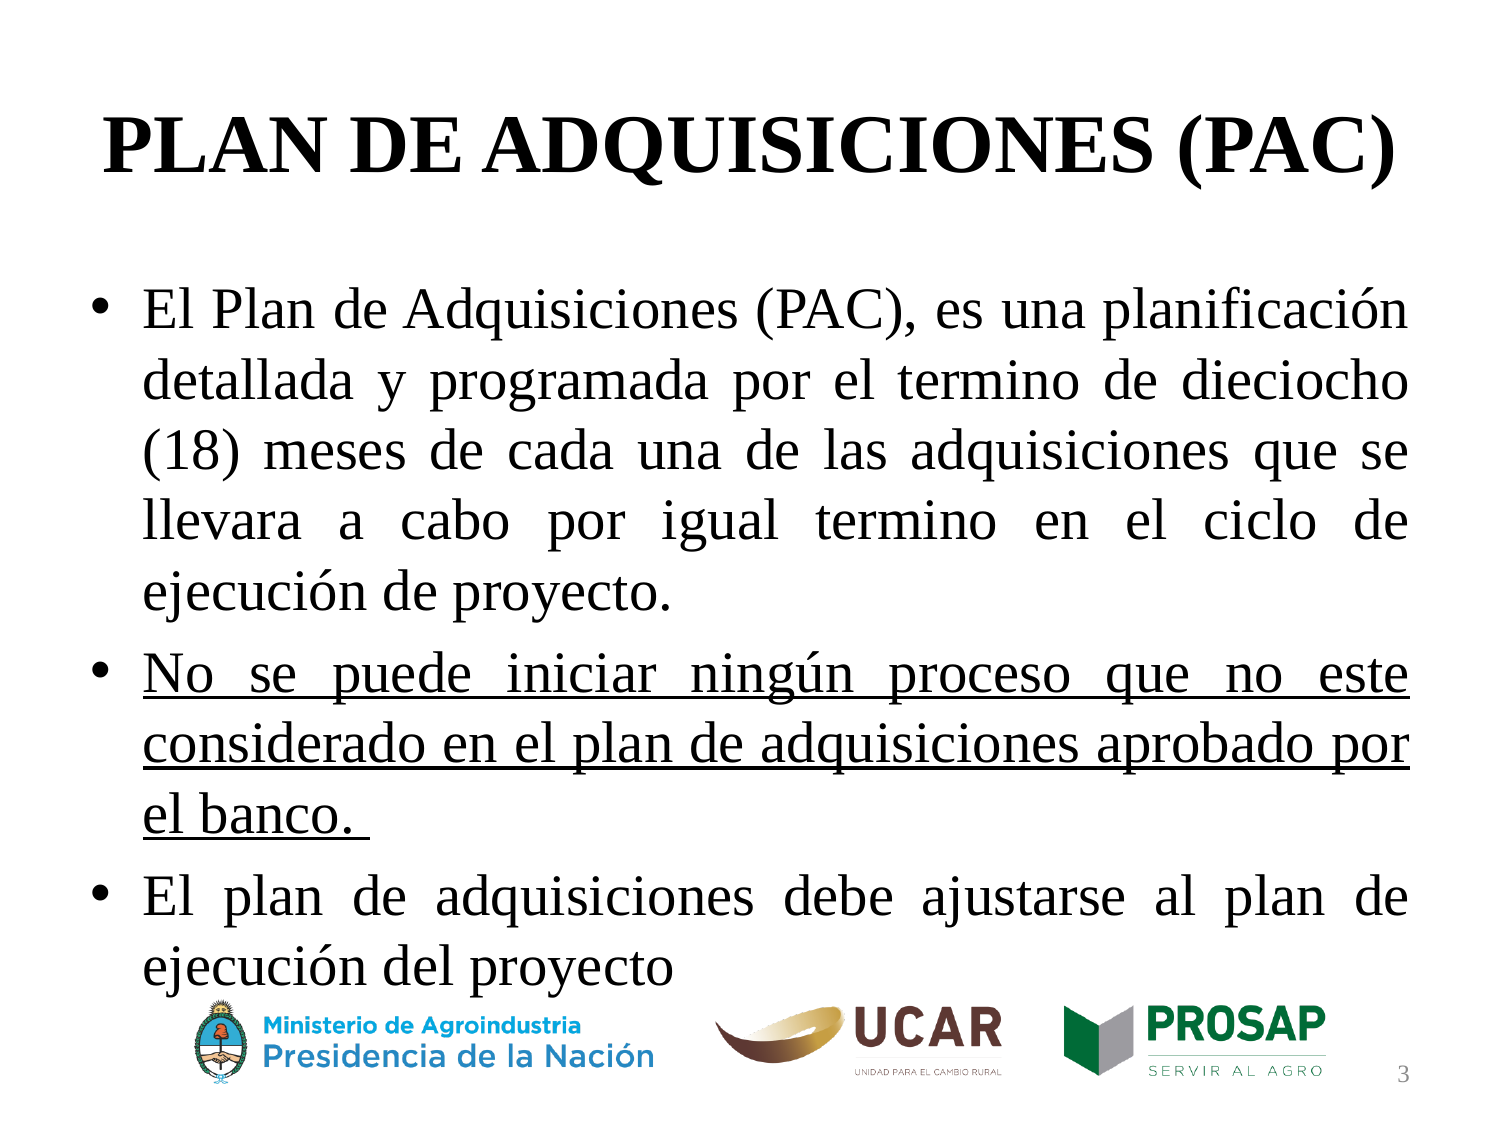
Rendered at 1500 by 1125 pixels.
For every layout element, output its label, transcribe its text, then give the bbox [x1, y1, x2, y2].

list El Plan de Adquisiciones (PAC), es una planificación detallada y programada por el termino de dieciocho (18) meses de cada una de las adquisiciones que se llevara a cabo por igual termino en el ciclo de ejecución de proyecto. No se puede iniciar ningún proceso que no este considerado en el plan de adquisiciones aprobado por el banco. El plan de adquisiciones debe ajustarse al plan de ejecución del proyecto [75, 262, 1425, 1005]
slide_number 3 [1074, 1042, 1425, 1103]
title PLAN DE ADQUISICIONES (PAC) [75, 45, 1425, 233]
picture [194, 999, 1326, 1084]
